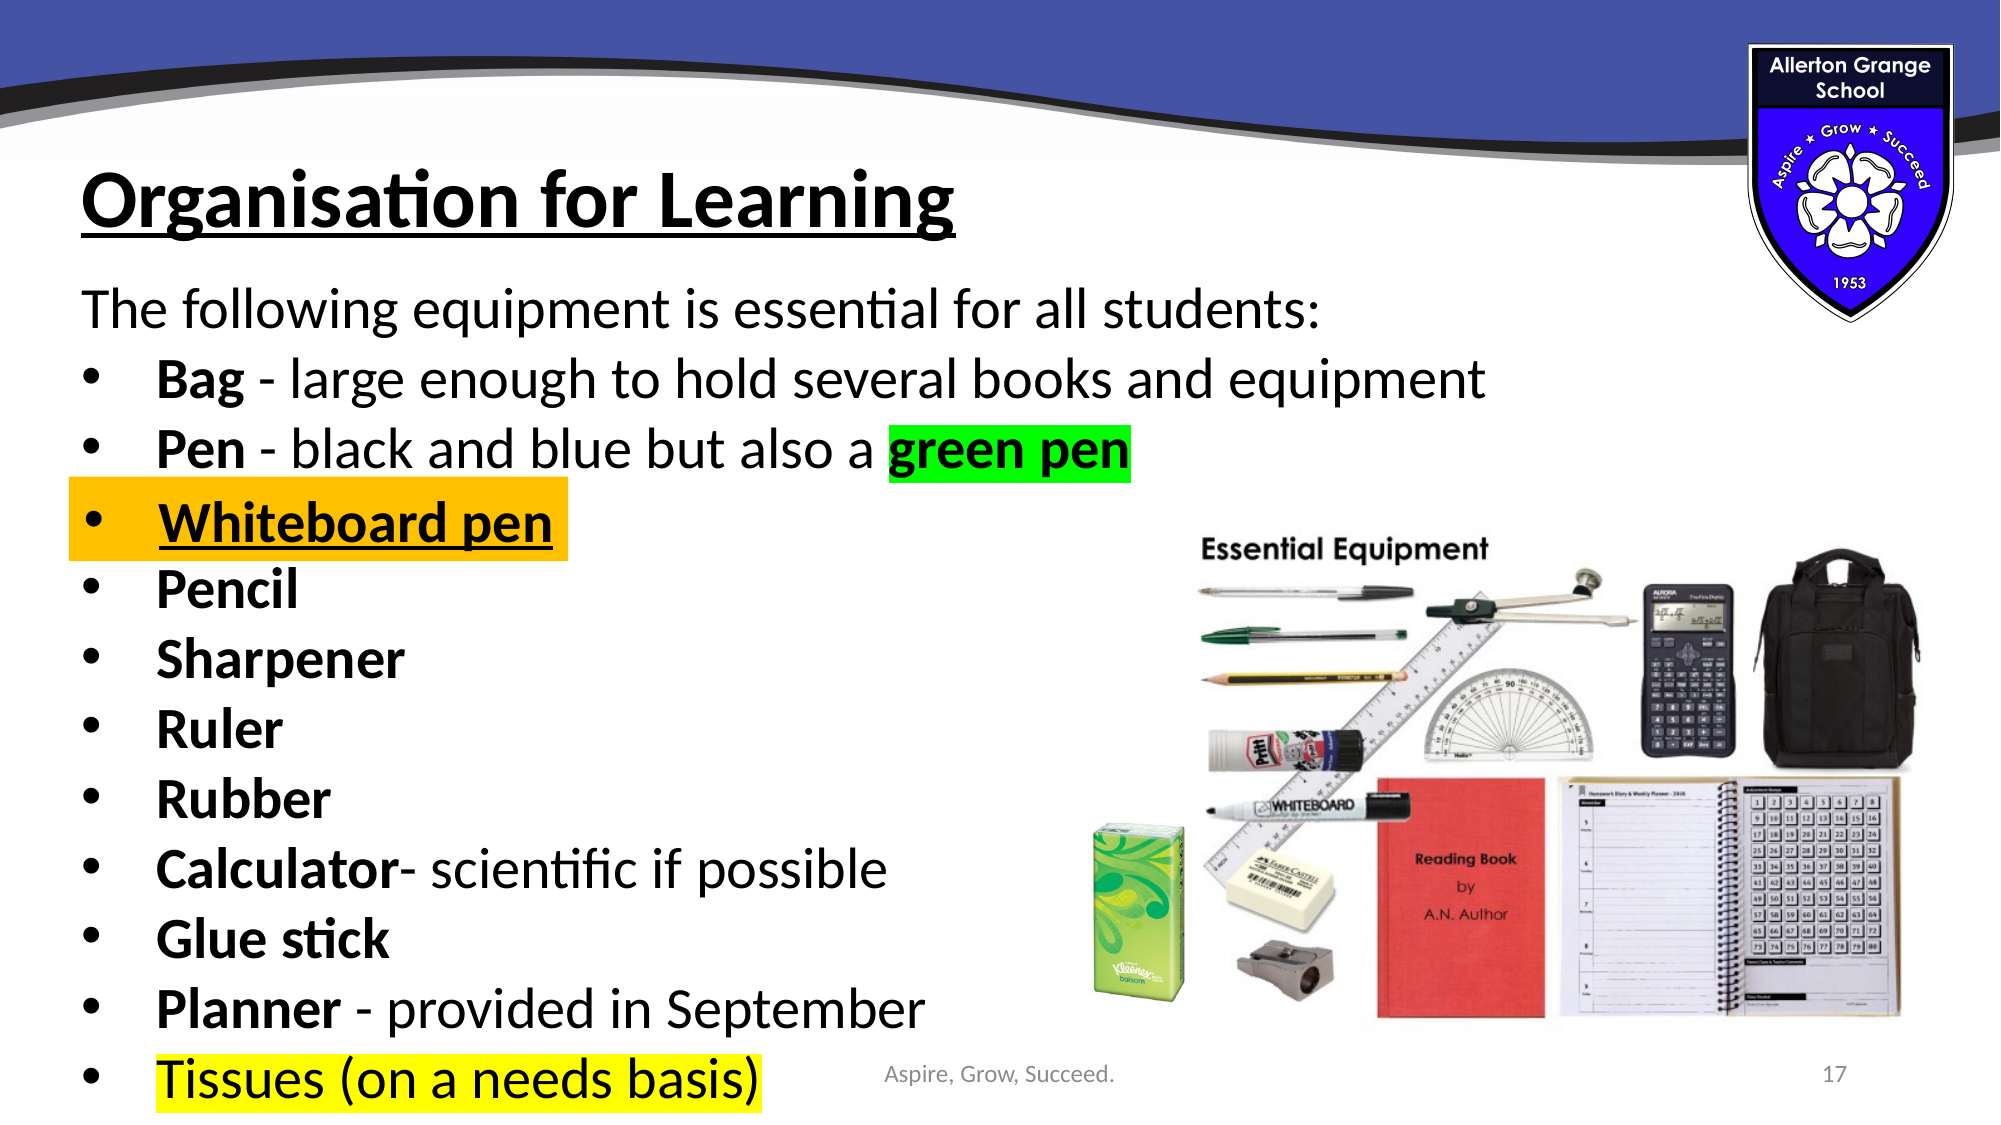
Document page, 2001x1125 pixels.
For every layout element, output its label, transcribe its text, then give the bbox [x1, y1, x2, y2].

text_box Organisation for Learning The following equipment is essential for all students: Bag - large enough to hold several books and equipment Pen - black and blue but also a green pen Pencil Sharpener Ruler Rubber Calculator- scientific if possible Glue stick Planner - provided in September Tissues (on a needs basis) [65, 168, 1851, 1118]
picture [0, 0, 2000, 324]
slide_number 17 [1412, 1046, 1863, 1103]
picture [1057, 510, 1934, 1043]
text_box Whiteboard pen [68, 476, 569, 562]
